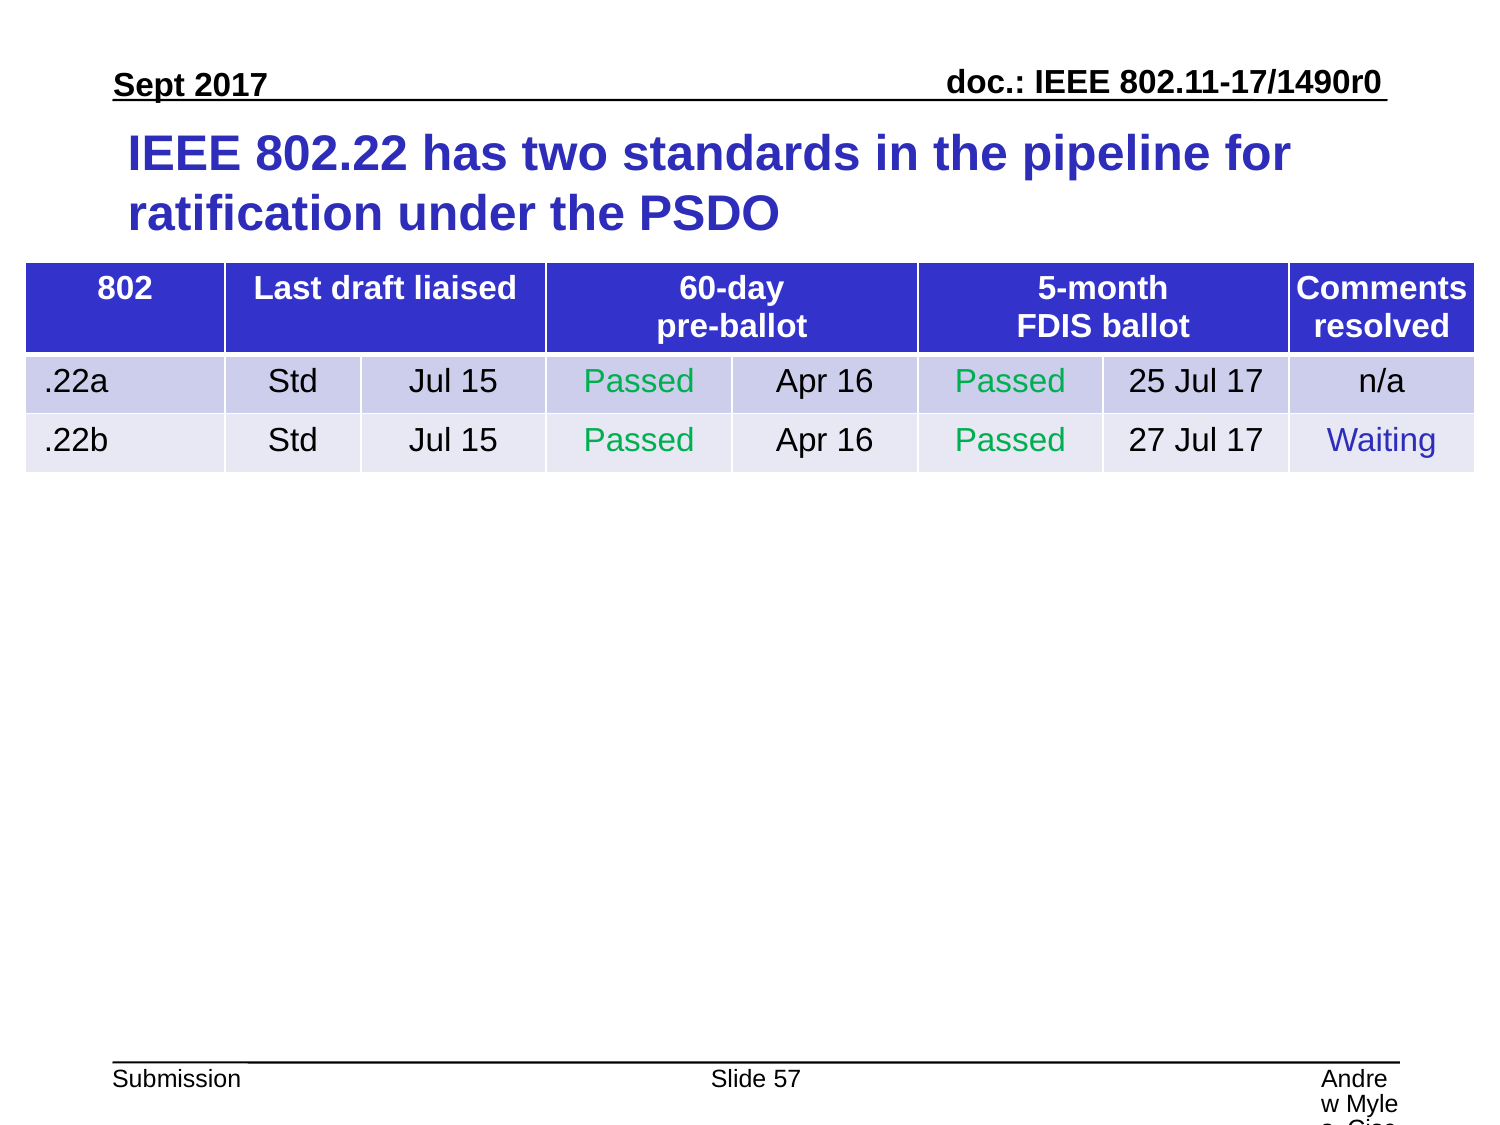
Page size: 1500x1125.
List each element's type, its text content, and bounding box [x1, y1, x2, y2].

table_header 5-month FDIS ballot [919, 263, 1288, 352]
slide_number Slide 57 [709, 1061, 803, 1093]
table_cell 27 Jul 17 [1104, 414, 1288, 472]
table_cell Waiting [1290, 414, 1474, 472]
table_cell Passed [547, 414, 731, 472]
table_header Comments resolved [1290, 263, 1474, 352]
table_cell n/a [1290, 357, 1474, 413]
table_cell Apr 16 [733, 357, 917, 413]
table_cell Std [226, 357, 360, 413]
table_cell Jul 15 [362, 357, 545, 413]
table_header 802 [26, 263, 224, 352]
table_cell .22b [26, 414, 224, 472]
table_cell 25 Jul 17 [1104, 357, 1288, 413]
table_header 60-day pre-ballot [547, 263, 917, 352]
footer Andrew Myles, Cisco [1320, 1061, 1402, 1093]
table_cell Apr 16 [733, 414, 917, 472]
table_cell Passed [547, 357, 731, 413]
table_cell Passed [919, 357, 1102, 413]
table_cell Jul 15 [362, 414, 545, 472]
table_header Last draft liaised [226, 263, 545, 352]
table_cell Passed [919, 414, 1102, 472]
table_cell .22a [26, 357, 224, 413]
table_cell Std [226, 414, 360, 472]
title IEEE 802.22 has two standards in the pipeline for ratification under the PSDO [112, 112, 1388, 262]
